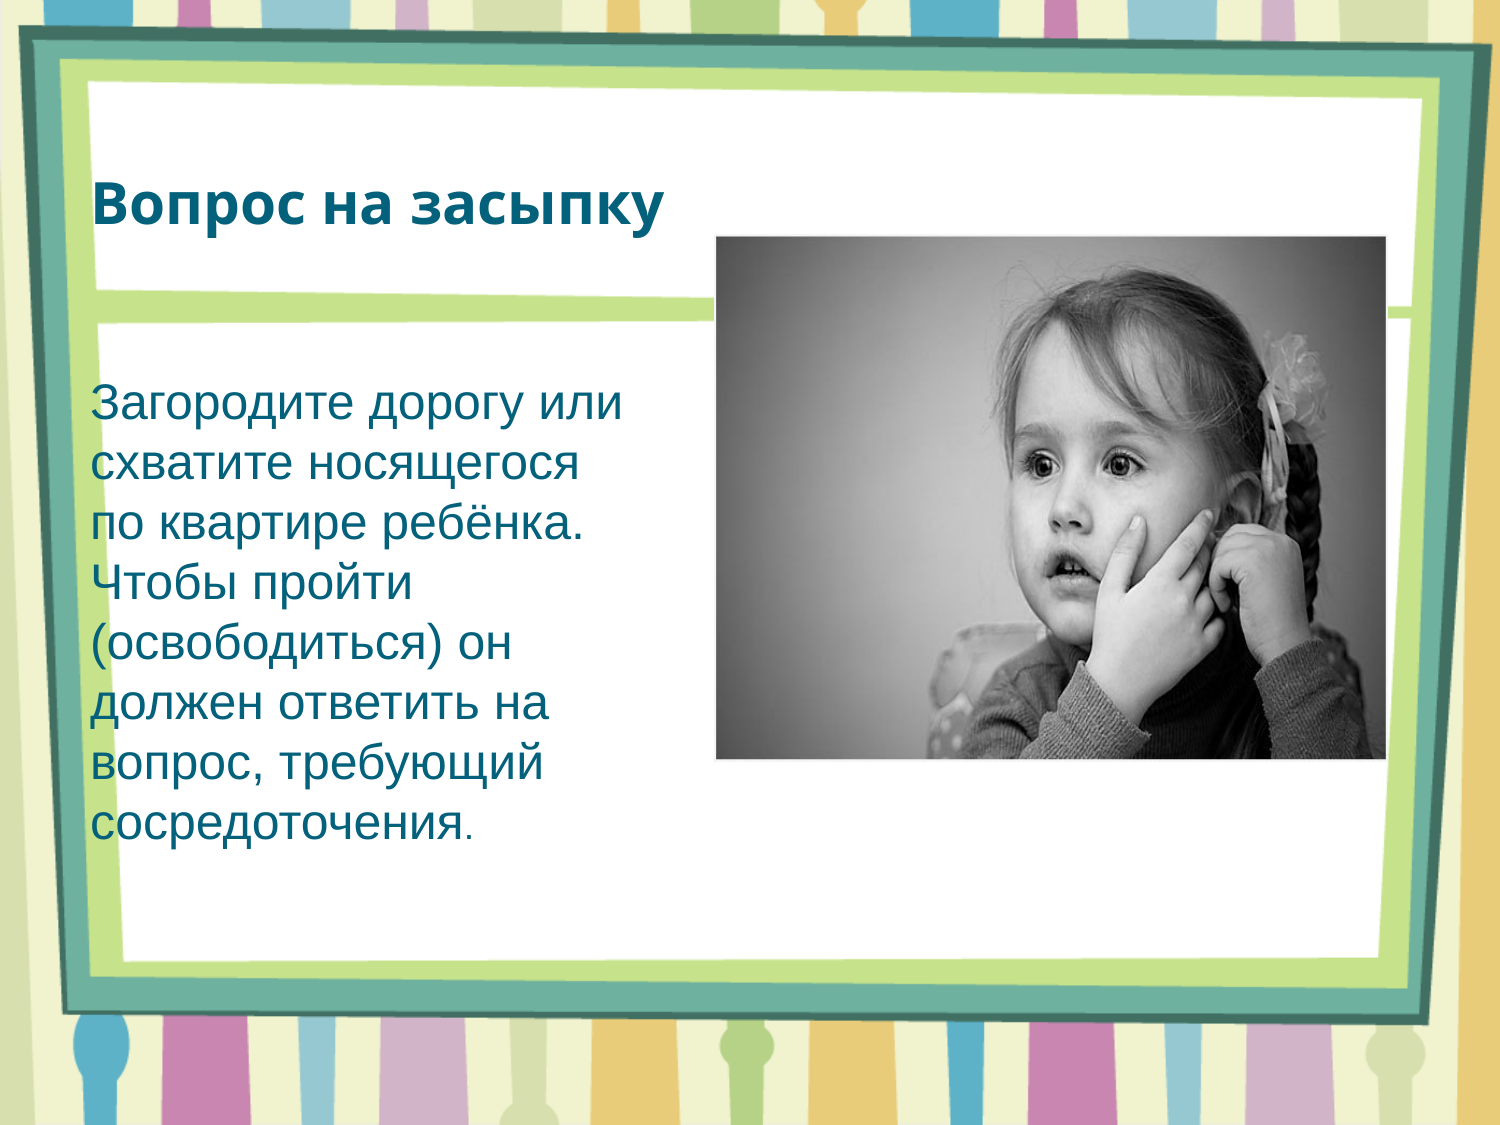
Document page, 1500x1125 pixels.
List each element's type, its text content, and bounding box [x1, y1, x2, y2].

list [714, 234, 1389, 762]
picture [0, 0, 1500, 1125]
title Вопрос на засыпку [74, 44, 715, 244]
list Загородите дорогу или схватите носящегося по квартире ребёнка. Чтобы пройти (освободиться) он должен ответить на вопрос, требующий сосредоточения. [74, 235, 644, 1006]
